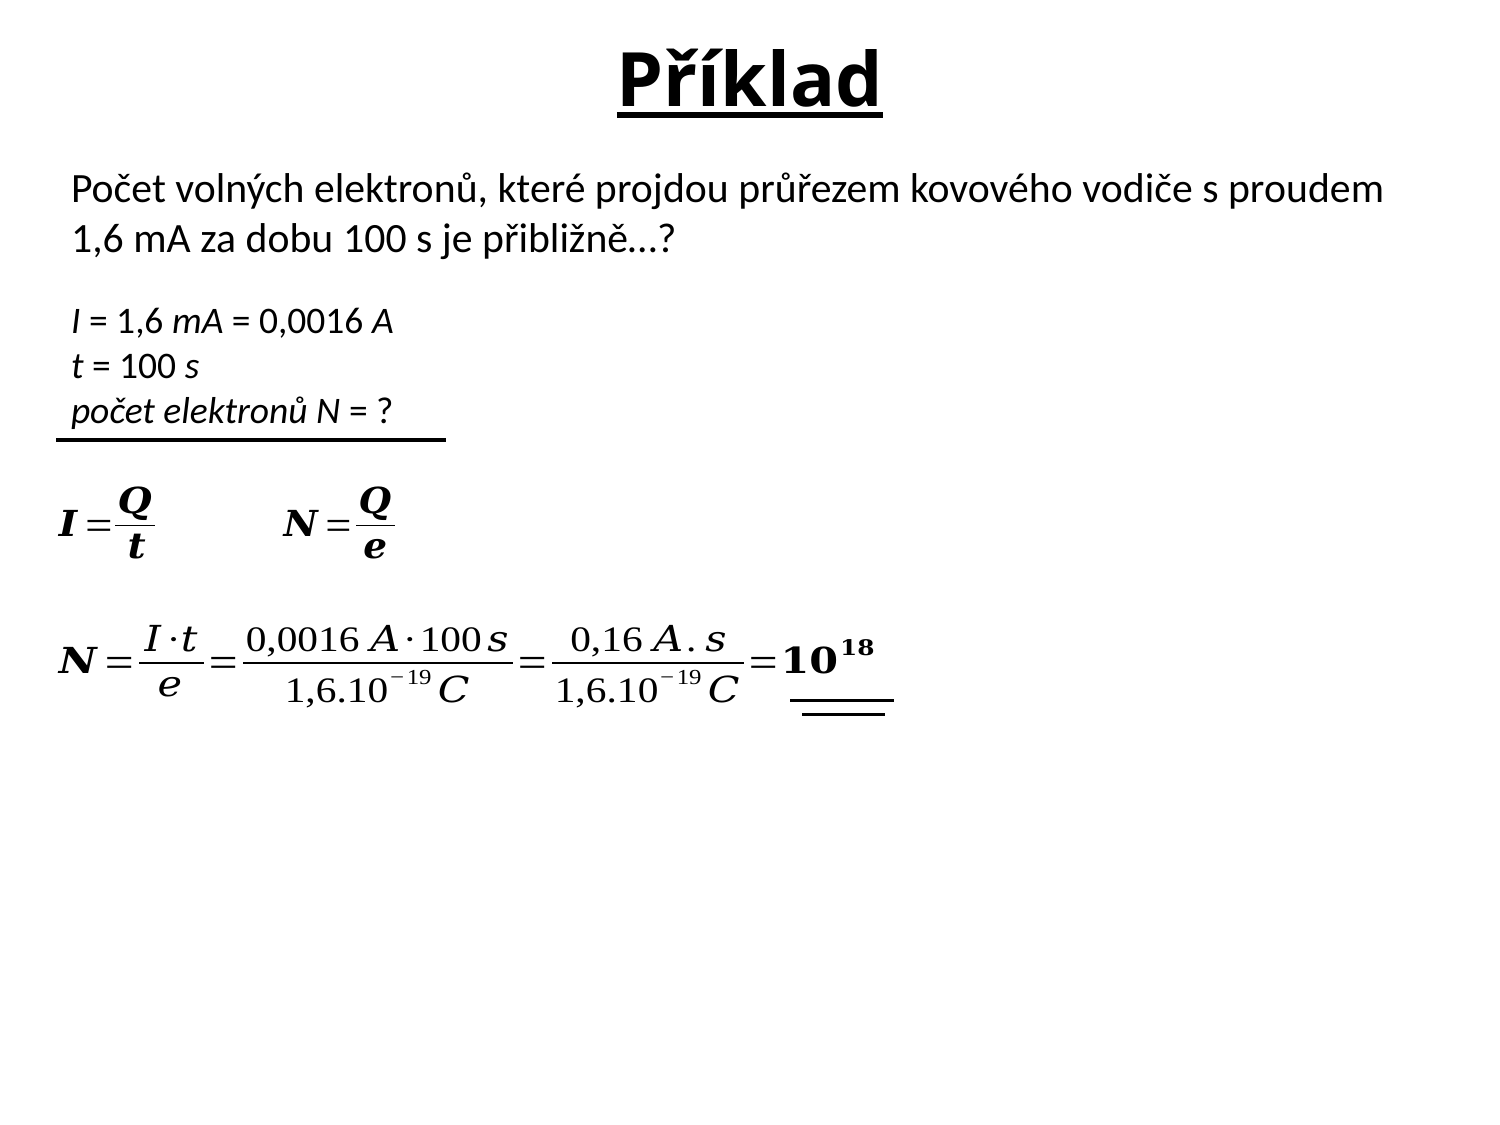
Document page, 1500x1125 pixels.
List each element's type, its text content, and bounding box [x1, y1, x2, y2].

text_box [56, 288, 463, 441]
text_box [56, 619, 894, 715]
title Příklad [103, 0, 1397, 153]
text_box Počet volných elektronů, které projdou průřezem kovového vodiče s proudem 1,6 mA za dobu 100 s je přibližně…? [56, 153, 1411, 268]
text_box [56, 481, 396, 568]
